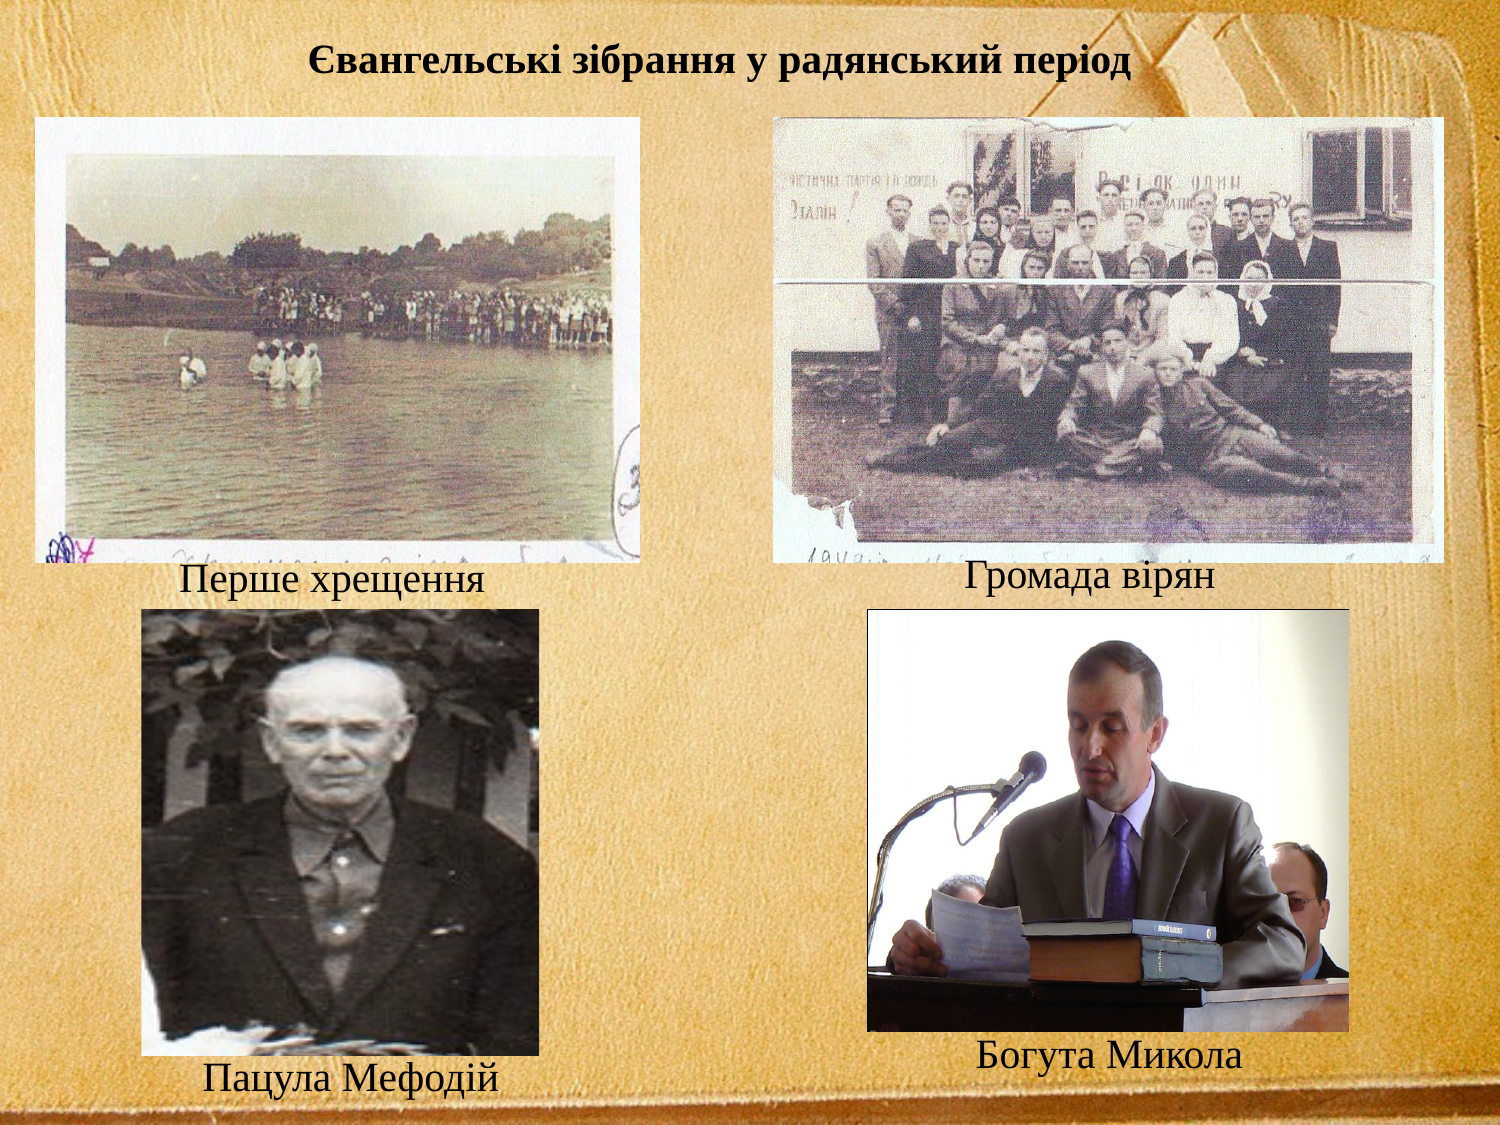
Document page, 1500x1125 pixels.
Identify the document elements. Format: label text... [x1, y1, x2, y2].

text_box Громада вірян [855, 572, 1325, 604]
picture [0, 0, 1500, 1125]
text_box Пацула Мефодій [187, 1065, 539, 1107]
text_box Богута Микола [960, 1041, 1313, 1085]
text_box Перше хрещення [164, 572, 516, 607]
text_box Євангельські зібрання у радянський період [0, 0, 1372, 90]
